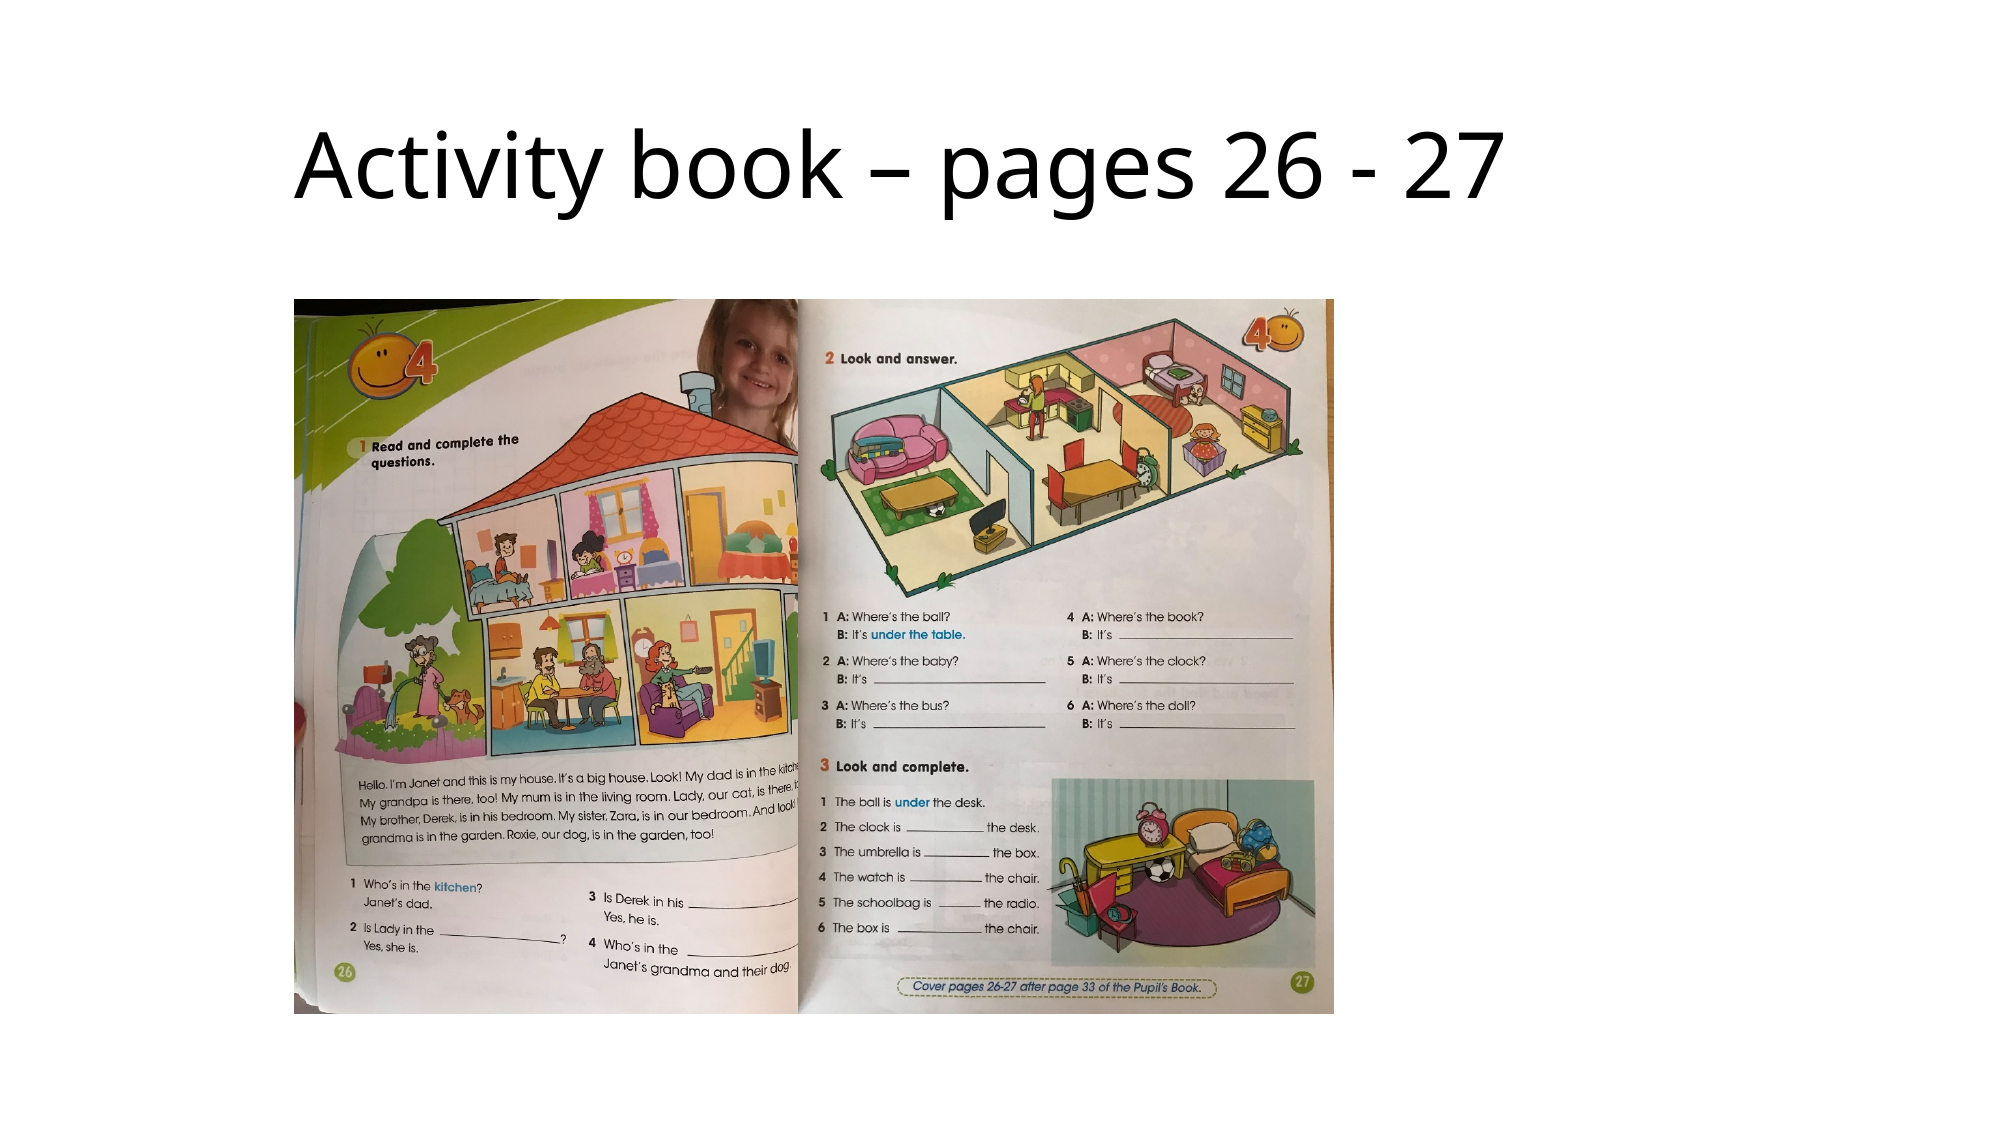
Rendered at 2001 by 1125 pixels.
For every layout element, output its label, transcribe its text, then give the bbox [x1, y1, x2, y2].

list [797, 299, 1334, 1014]
title Activity book – pages 26 - 27 [137, 59, 1863, 278]
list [294, 299, 797, 1014]
